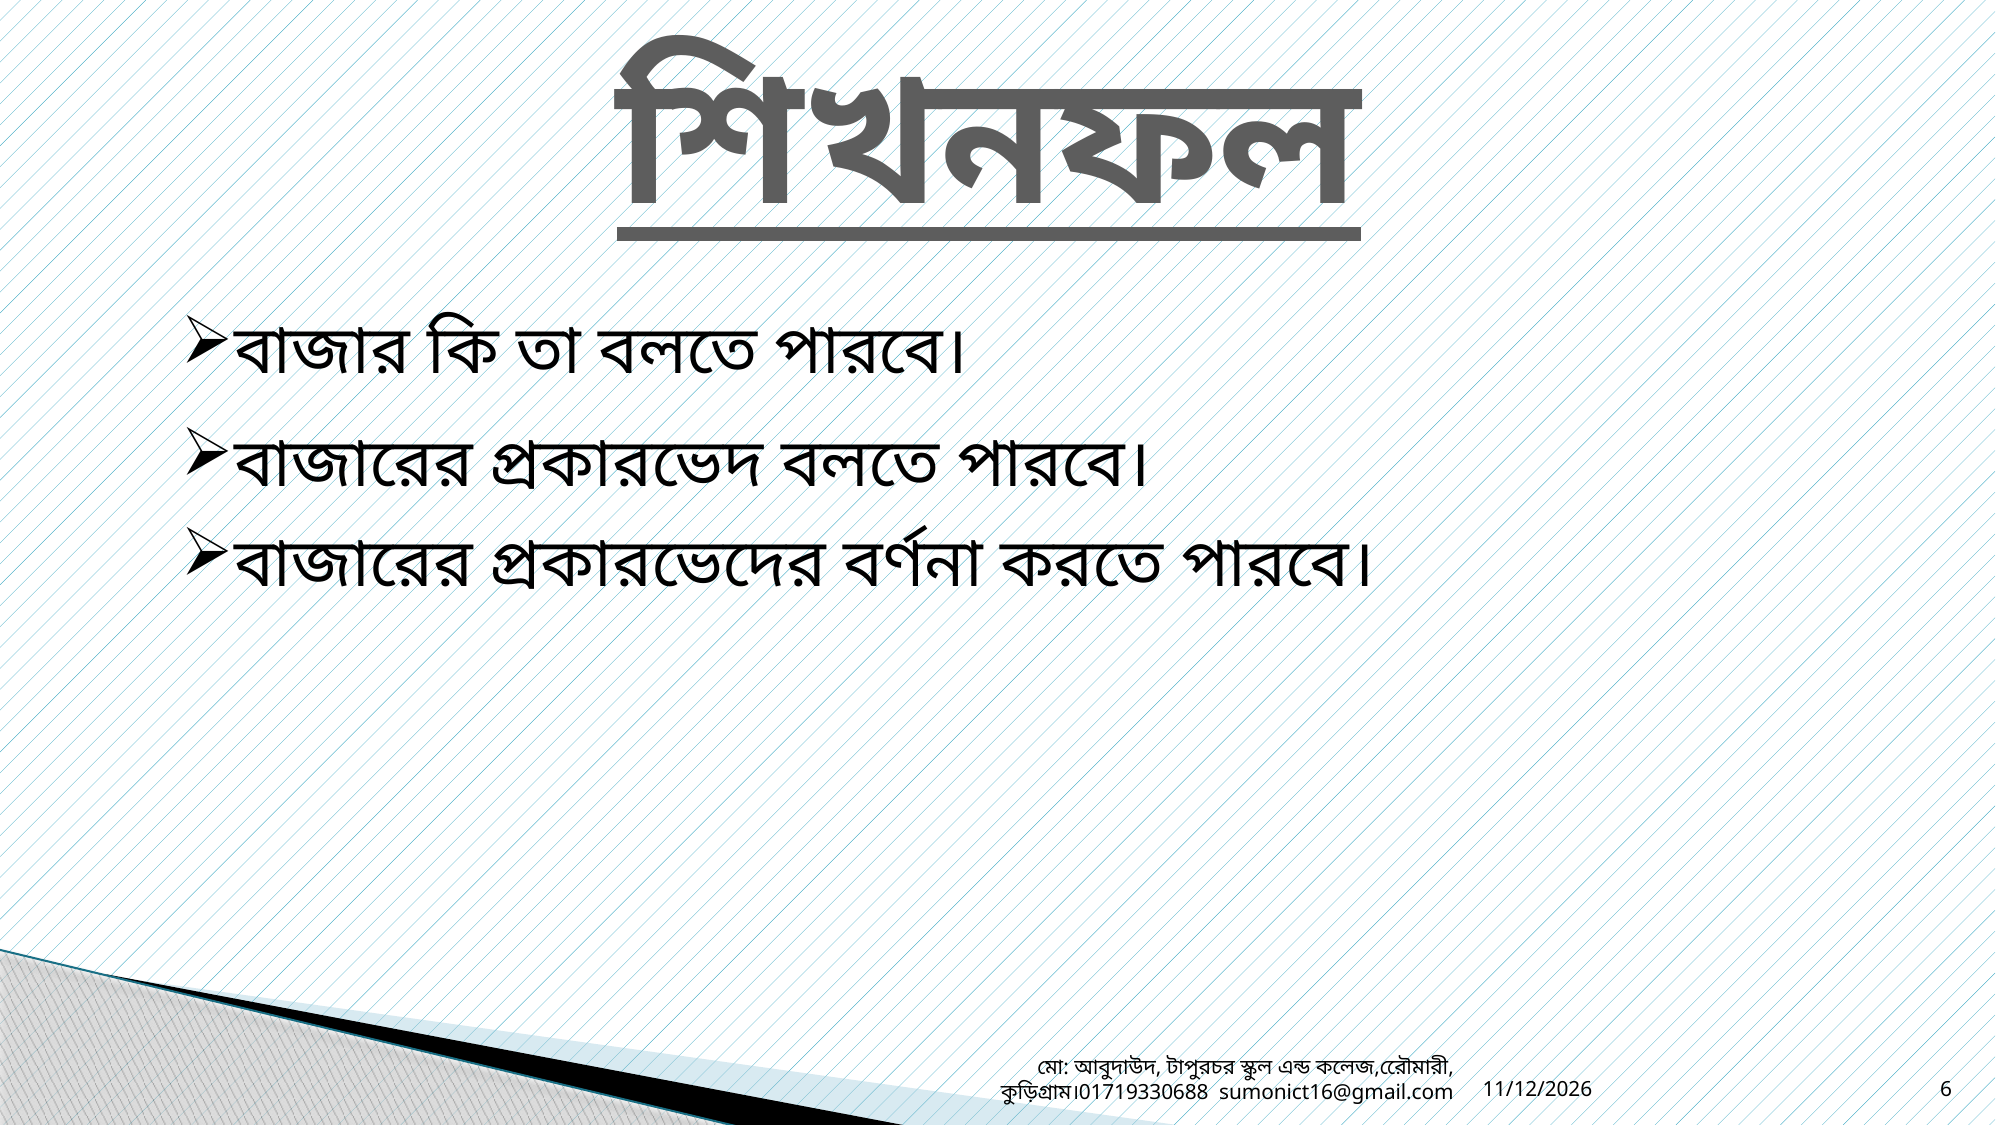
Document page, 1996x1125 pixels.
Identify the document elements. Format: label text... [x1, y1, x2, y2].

text_box বাজারের প্রকারভেদ বলতে পারবে। [166, 412, 1596, 508]
picture [282, 1028, 289, 1034]
picture [586, 1101, 593, 1107]
slide_number 6 [1886, 1051, 1967, 1112]
picture [535, 1089, 542, 1095]
picture [366, 1048, 373, 1054]
picture [198, 1008, 205, 1014]
picture [552, 1093, 559, 1099]
picture [164, 1000, 171, 1006]
text_box শিখনফল [166, 12, 1813, 248]
footer মো: আবুদাউদ, টাপুরচর স্কুল এন্ড কলেজ,রেৌমারী, কুড়িগ্রাম।01719330688 sumonict16@gmail.com [955, 1051, 1469, 1112]
text_box বাজারের প্রকারভেদের বর্ণনা করতে পারবে। [166, 512, 1680, 608]
picture [569, 1097, 576, 1103]
picture [672, 1119, 679, 1125]
picture [248, 1020, 255, 1026]
picture [653, 1115, 662, 1123]
text_box বাজার কি তা বলতে পারবে। [166, 299, 1729, 395]
picture [400, 1056, 407, 1062]
picture [181, 1004, 188, 1010]
picture [434, 1063, 442, 1070]
slide_number 17-Sep-19 [1469, 1051, 1886, 1112]
picture [383, 1051, 392, 1058]
